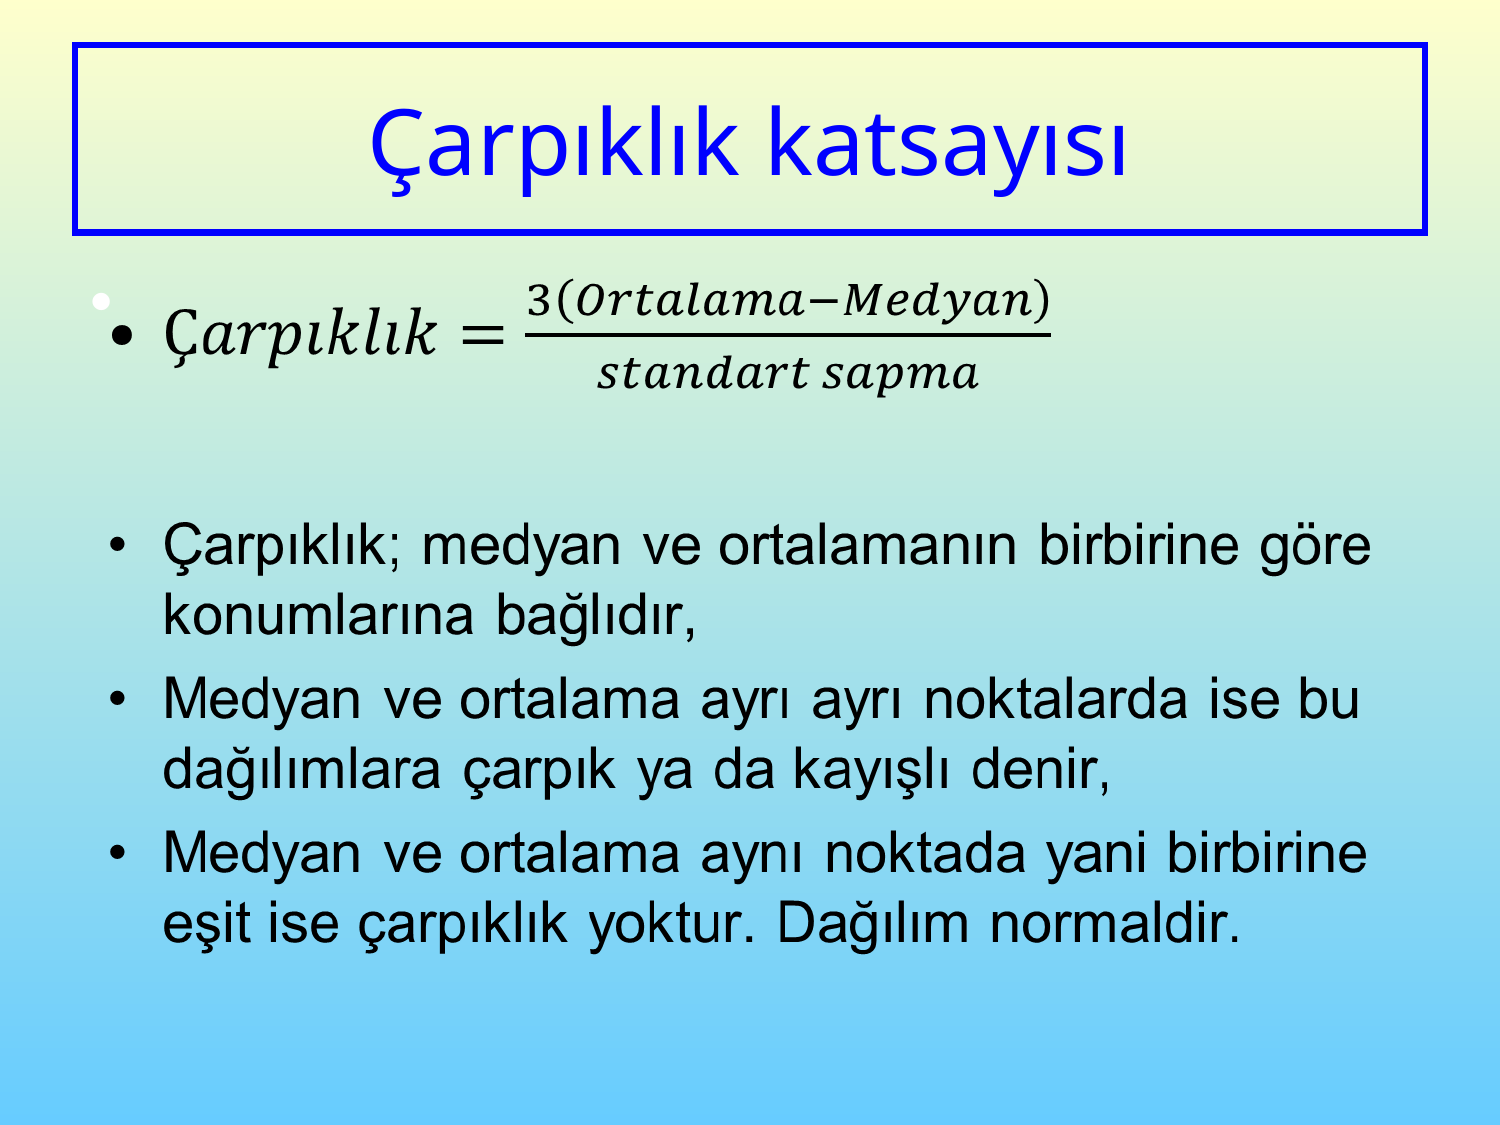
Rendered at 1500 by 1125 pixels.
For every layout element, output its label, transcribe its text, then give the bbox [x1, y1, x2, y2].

list [75, 262, 1425, 1005]
title Çarpıklık katsayısı [72, 42, 1428, 236]
